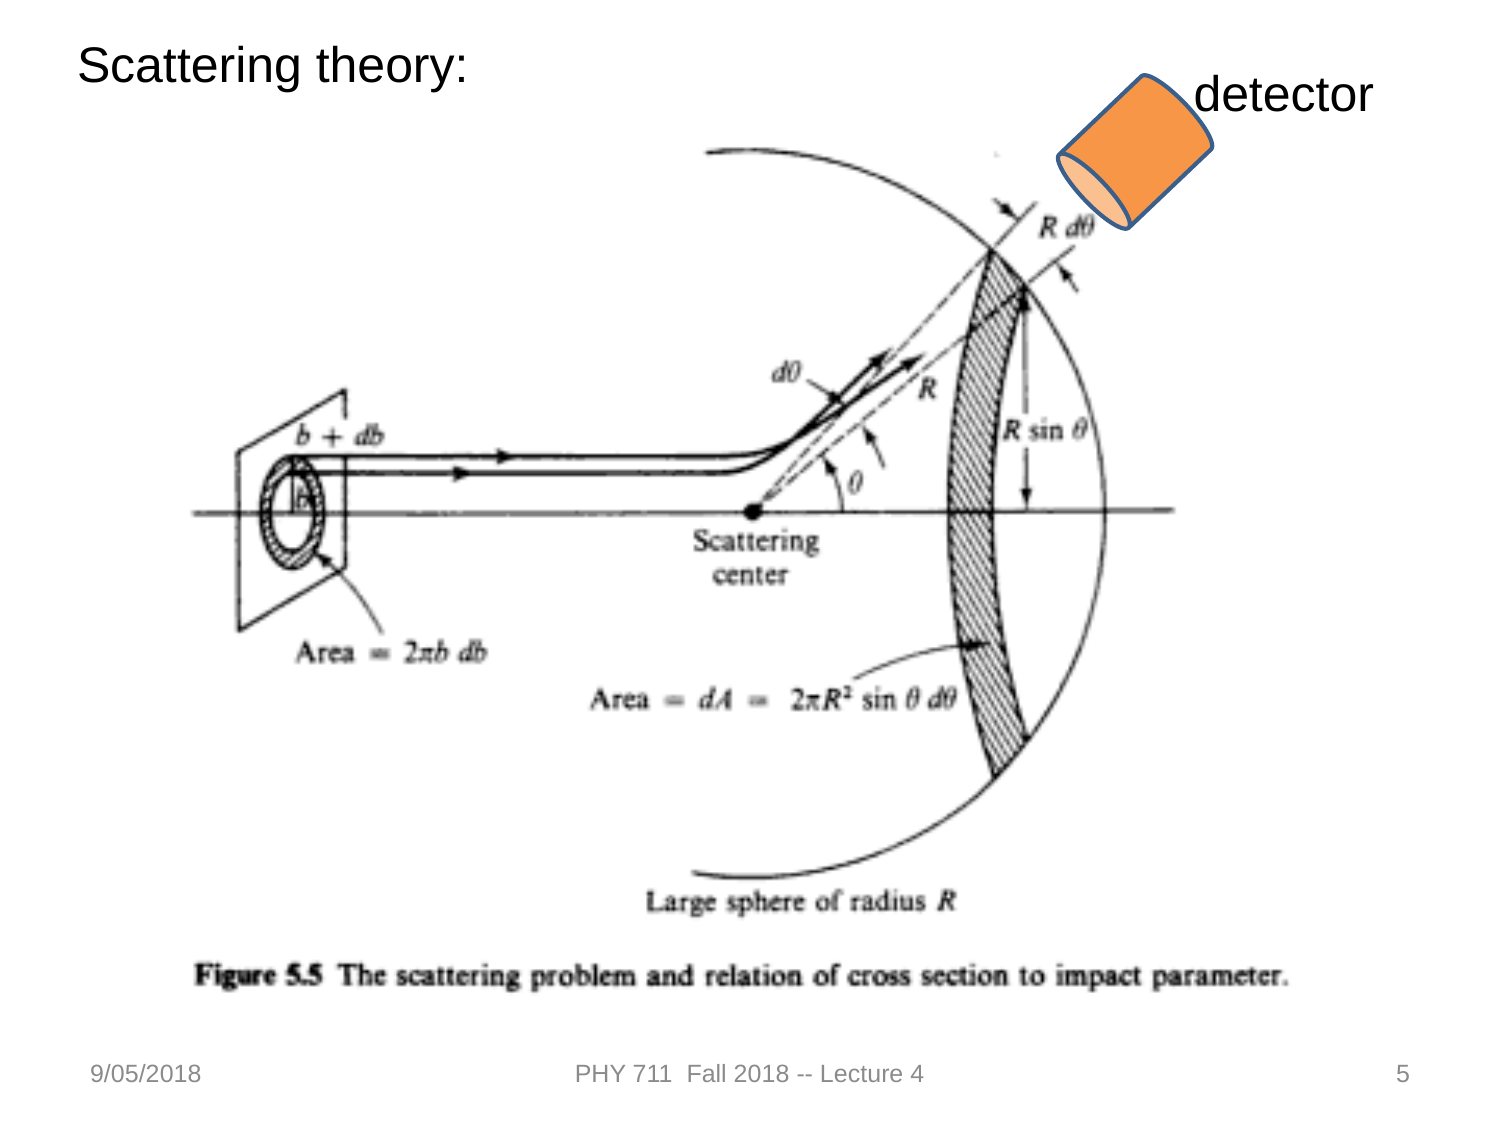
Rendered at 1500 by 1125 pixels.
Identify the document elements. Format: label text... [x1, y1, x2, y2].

slide_number 5 [1074, 1042, 1425, 1103]
text_box detector [1178, 54, 1397, 130]
text_box [1115, 73, 1178, 98]
picture [162, 99, 1378, 1063]
text_box Scattering theory: [62, 24, 1338, 100]
footer PHY 711 Fall 2018 -- Lecture 4 [512, 1071, 988, 1103]
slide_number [75, 1042, 425, 1103]
